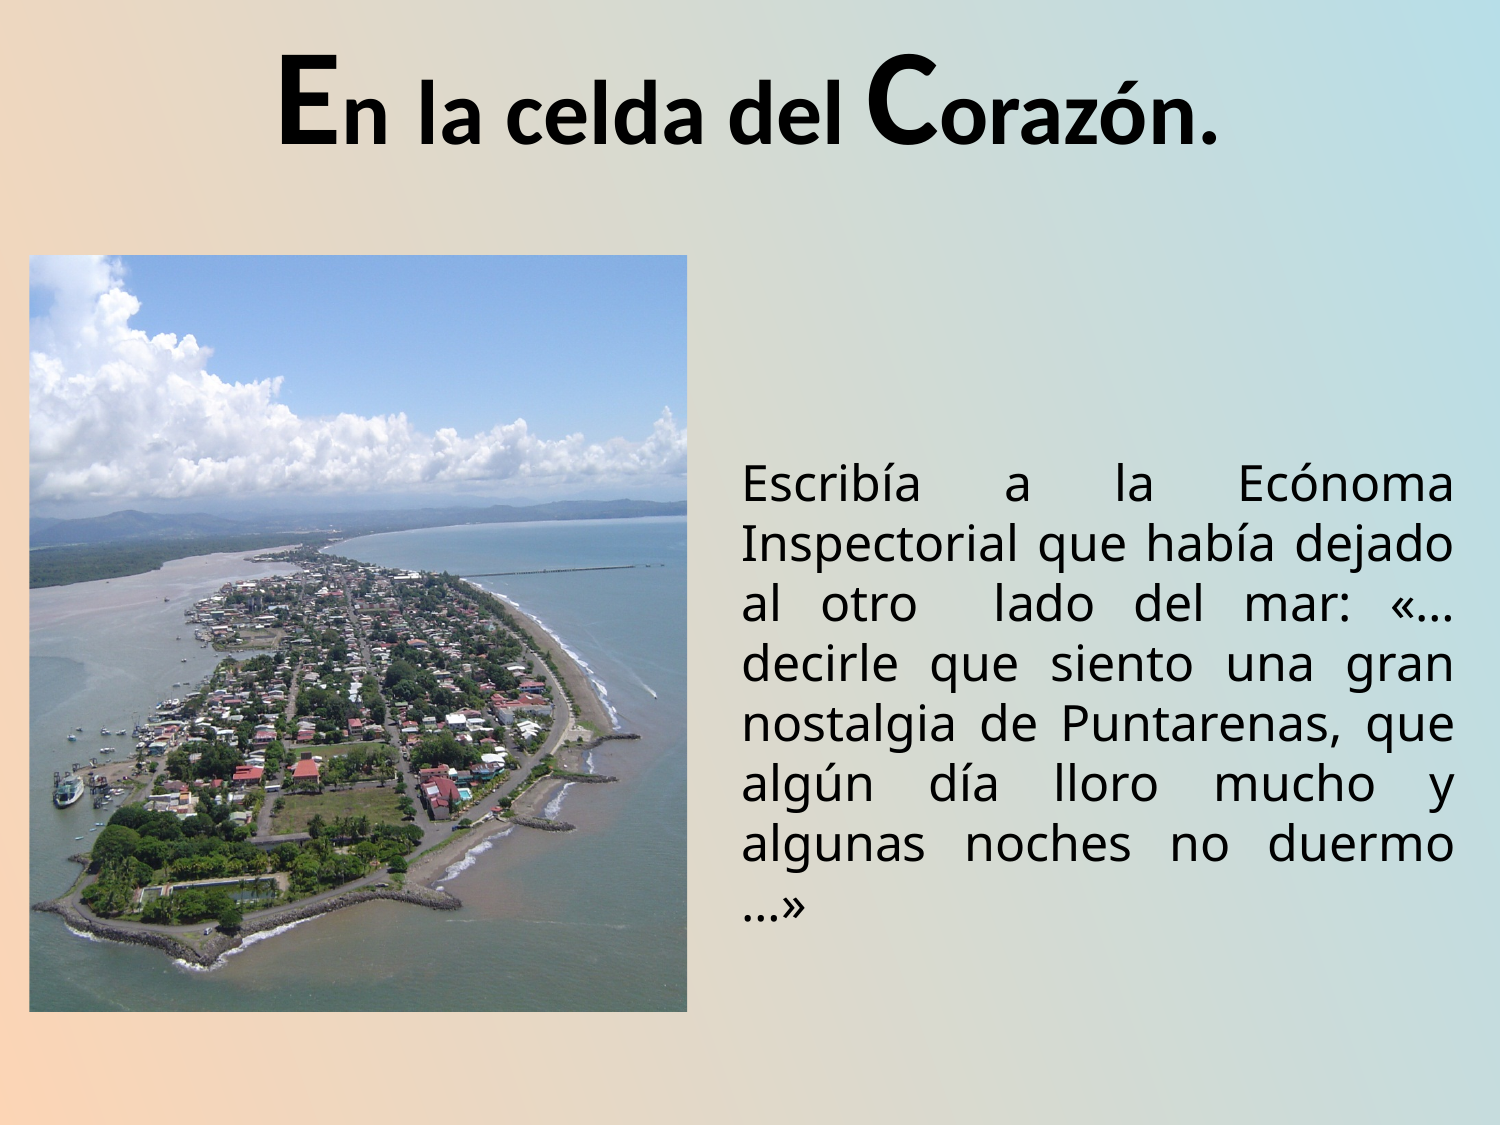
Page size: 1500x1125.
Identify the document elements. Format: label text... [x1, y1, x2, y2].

text_box En la celda del Corazón. [0, 0, 1500, 180]
picture [29, 255, 688, 1012]
text_box Escribía a la Ecónoma Inspectorial que había dejado al otro lado del mar: «… decirle que siento una gran nostalgia de Puntarenas, que algún día lloro mucho y algunas noches no duermo …» [726, 443, 1471, 939]
